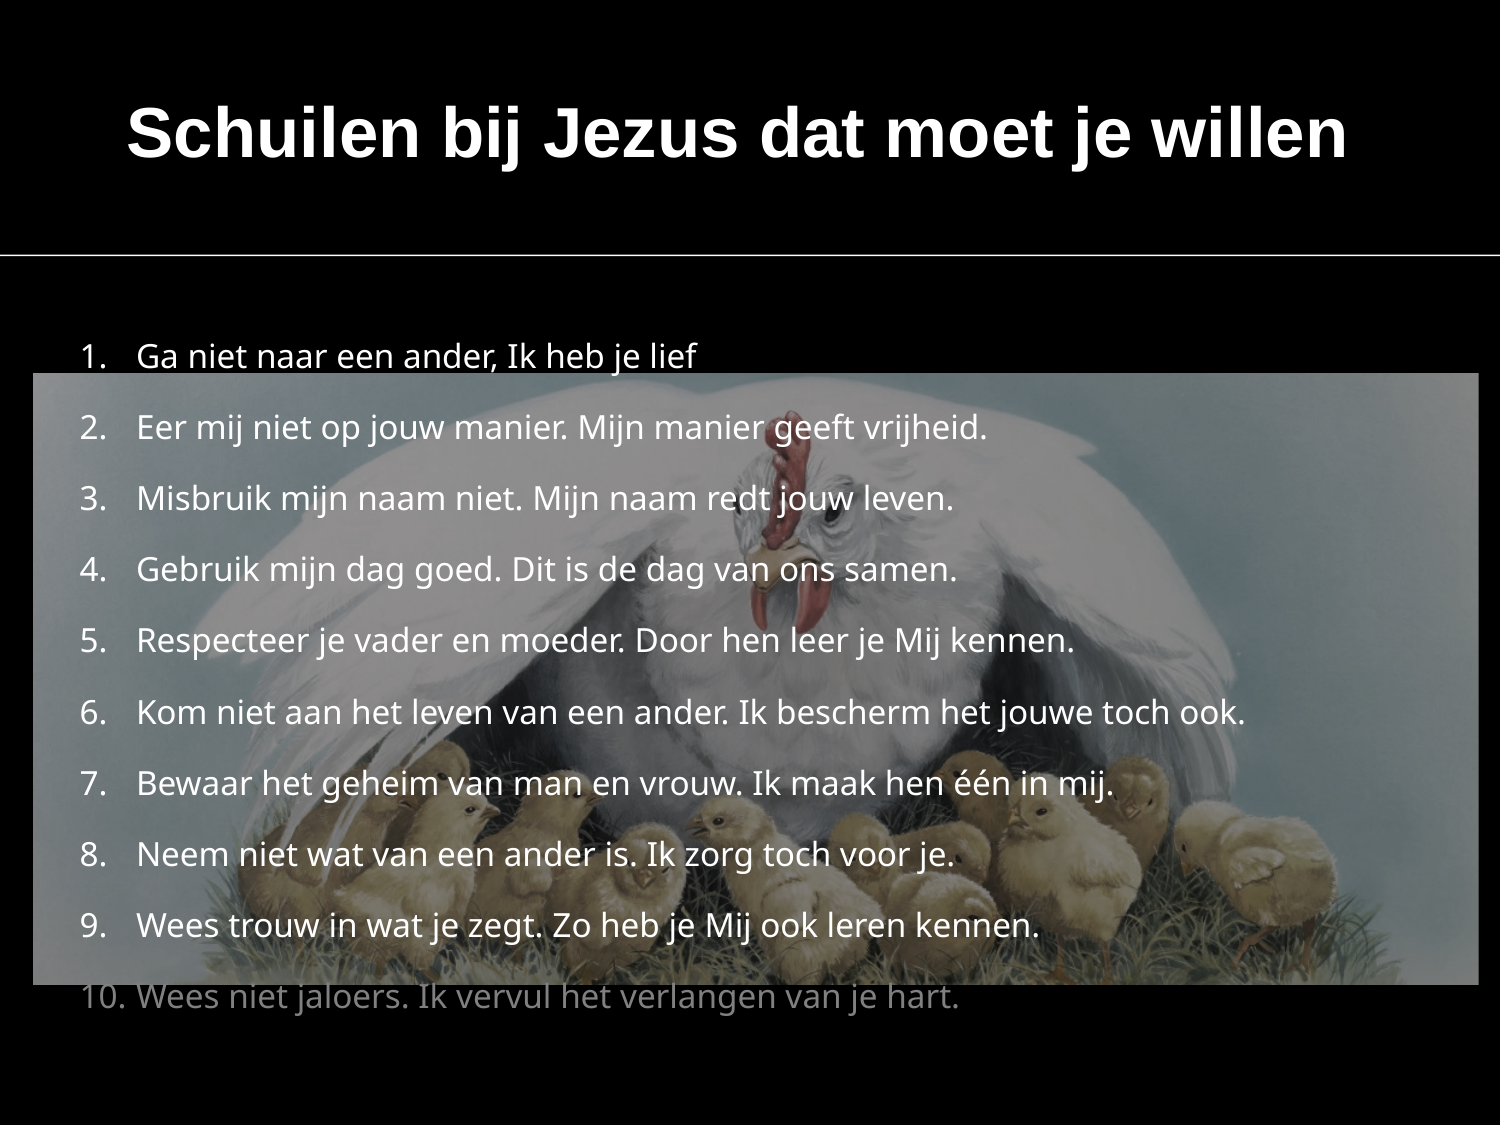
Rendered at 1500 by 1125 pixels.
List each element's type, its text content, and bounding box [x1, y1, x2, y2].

text_box Ga niet naar een ander, Ik heb je lief Eer mij niet op jouw manier. Mijn manier geeft vrijheid. Misbruik mijn naam niet. Mijn naam redt jouw leven. Gebruik mijn dag goed. Dit is de dag van ons samen. Respecteer je vader en moeder. Door hen leer je Mij kennen. Kom niet aan het leven van een ander. Ik bescherm het jouwe toch ook. Bewaar het geheim van man en vrouw. Ik maak hen één in mij. Neem niet wat van een ander is. Ik zorg toch voor je. Wees trouw in wat je zegt. Zo heb je Mij ook leren kennen. Wees niet jaloers. Ik vervul het verlangen van je hart. [64, 994, 1447, 1024]
text_box Ga niet naar een ander, Ik heb je lief Eer mij niet op jouw manier. Mijn manier geeft vrijheid. Misbruik mijn naam niet. Mijn naam redt jouw leven. Gebruik mijn dag goed. Dit is de dag van ons samen. Respecteer je vader en moeder. Door hen leer je Mij kennen. Kom niet aan het leven van een ander. Ik bescherm het jouwe toch ook. Bewaar het geheim van man en vrouw. Ik maak hen één in mij. Neem niet wat van een ander is. Ik zorg toch voor je. Wees trouw in wat je zegt. Zo heb je Mij ook leren kennen. Wees niet jaloers. Ik vervul het verlangen van je hart. [64, 327, 1447, 371]
picture [32, 373, 1480, 985]
text_box Schuilen bij Jezus dat moet je willen [112, 79, 1376, 179]
